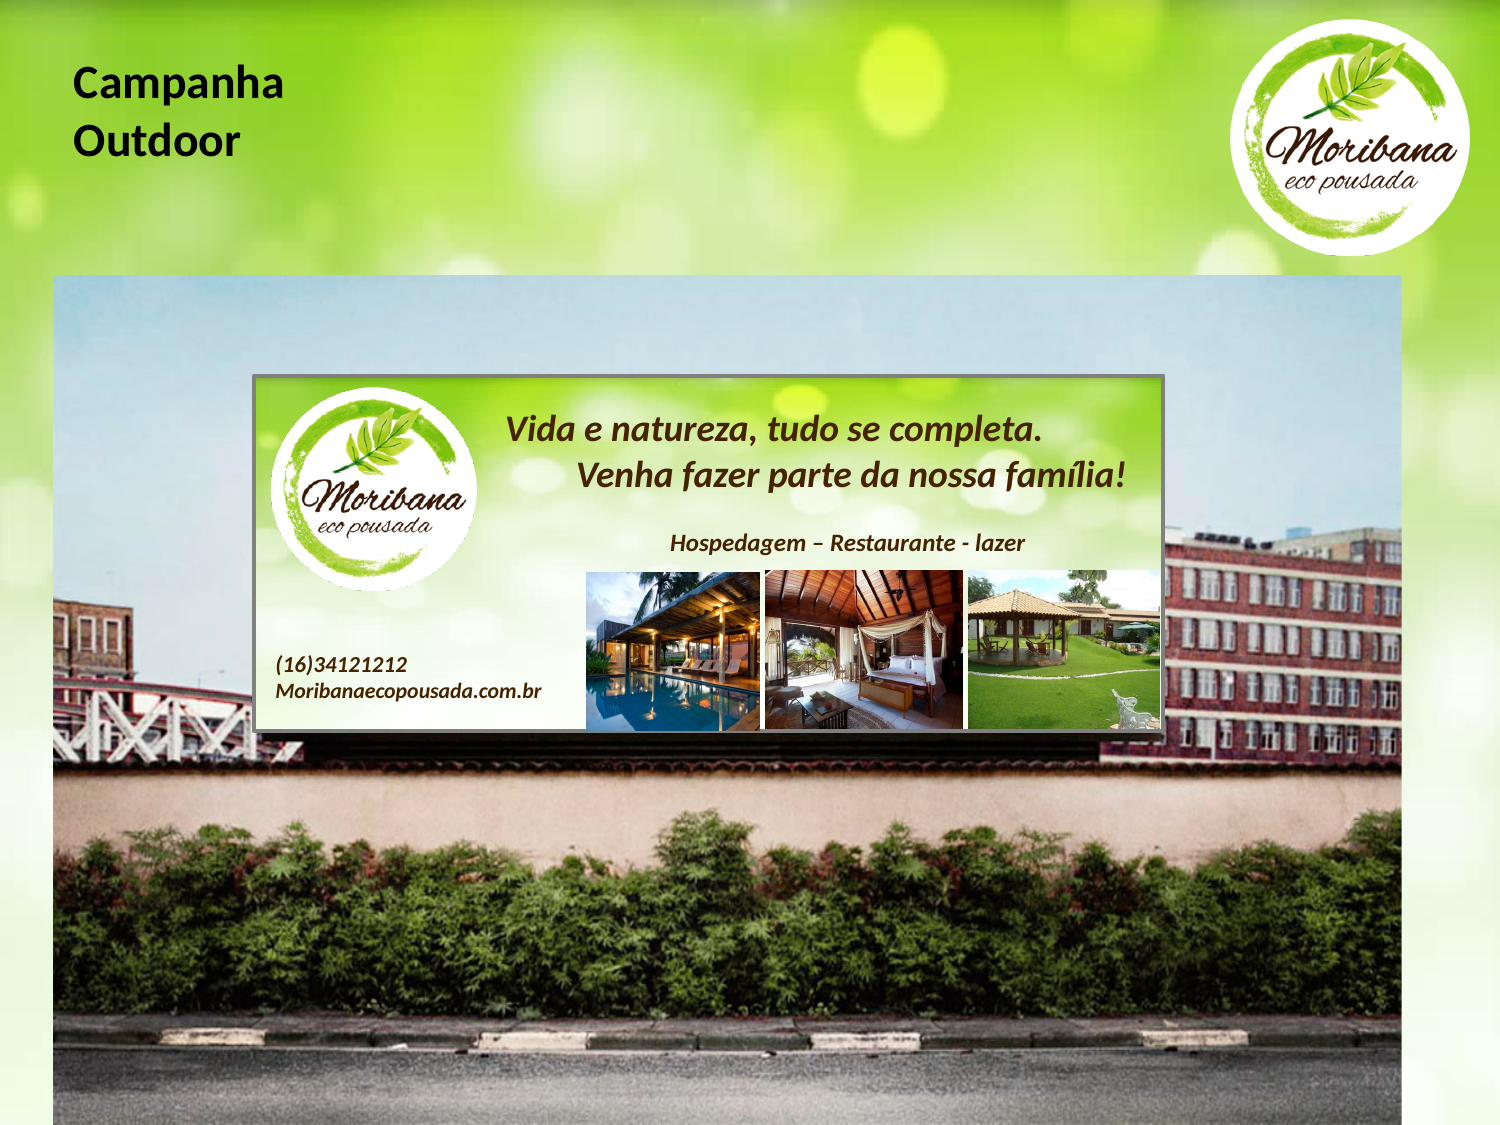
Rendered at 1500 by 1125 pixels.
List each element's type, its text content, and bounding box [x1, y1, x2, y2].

picture [0, 0, 1500, 1125]
title Campanha Outdoor [59, 42, 1214, 226]
